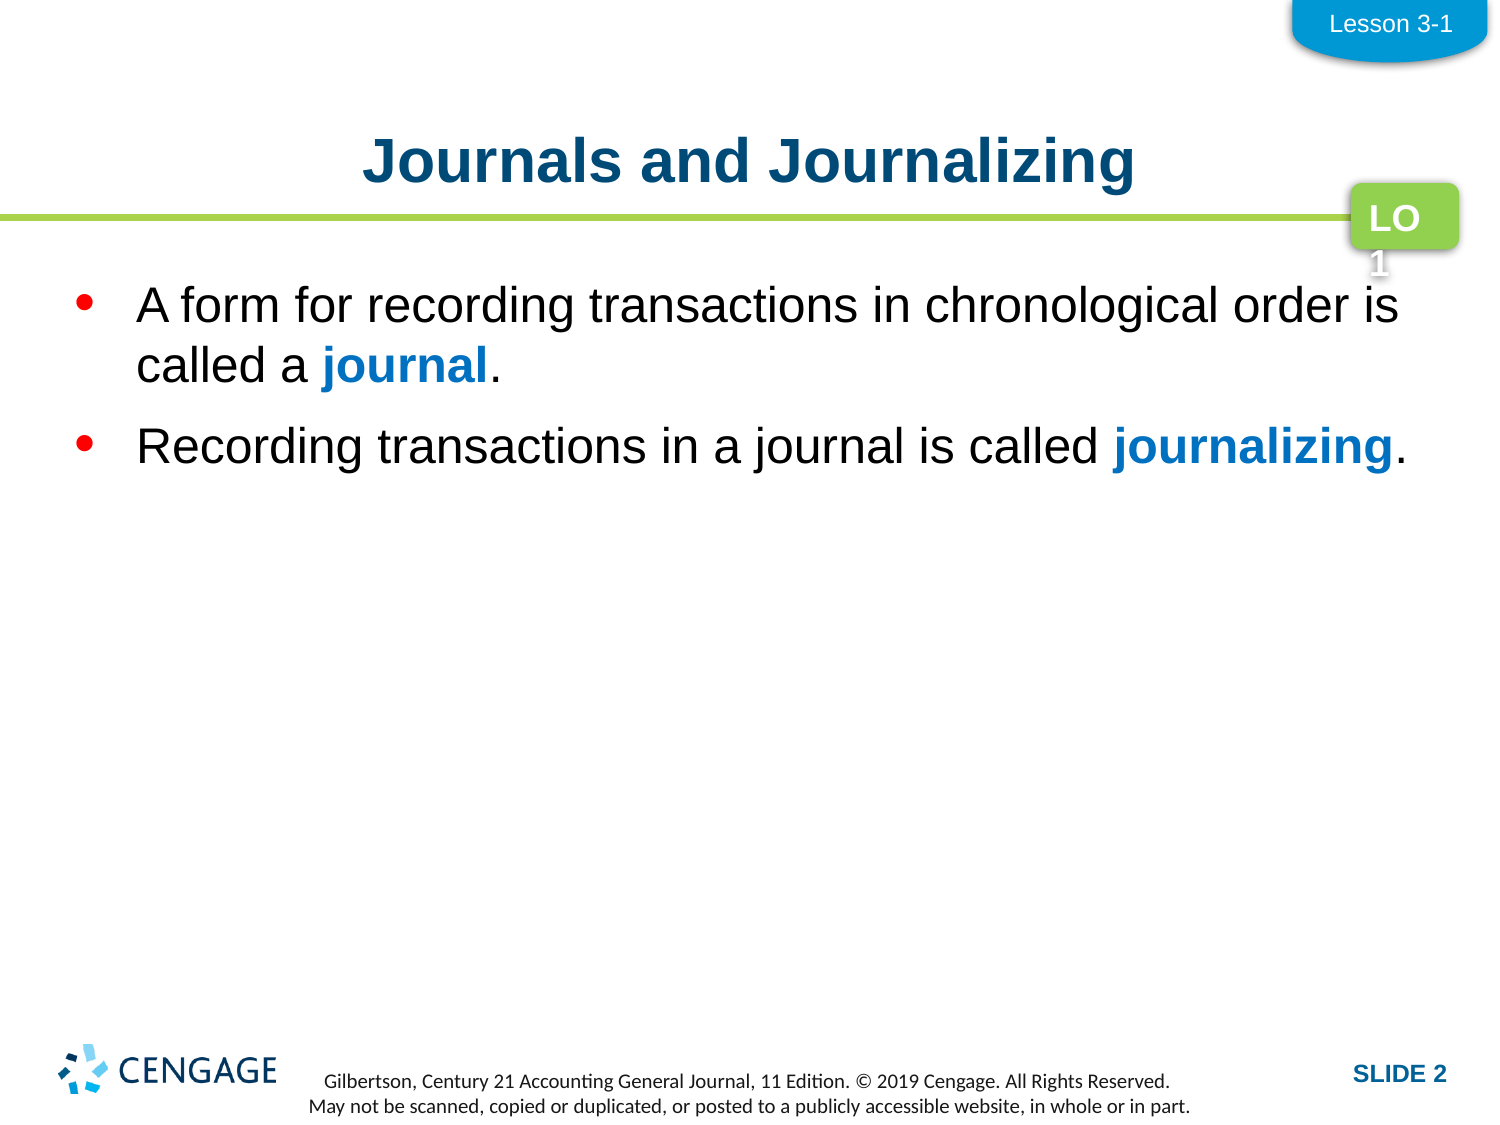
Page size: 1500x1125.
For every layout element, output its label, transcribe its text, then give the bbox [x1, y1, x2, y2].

text_box SLIDE 2 [1162, 1049, 1463, 1095]
title Journals and Journalizing [103, 128, 1397, 239]
list A form for recording transactions in chronological order is called a journal. Recording transactions in a journal is called journalizing. [74, 272, 1435, 538]
text_box LO1 [1350, 183, 1460, 250]
text_box [1292, 0, 1488, 63]
picture [58, 1044, 276, 1094]
text_box Lesson 3-1 [1314, 0, 1469, 45]
